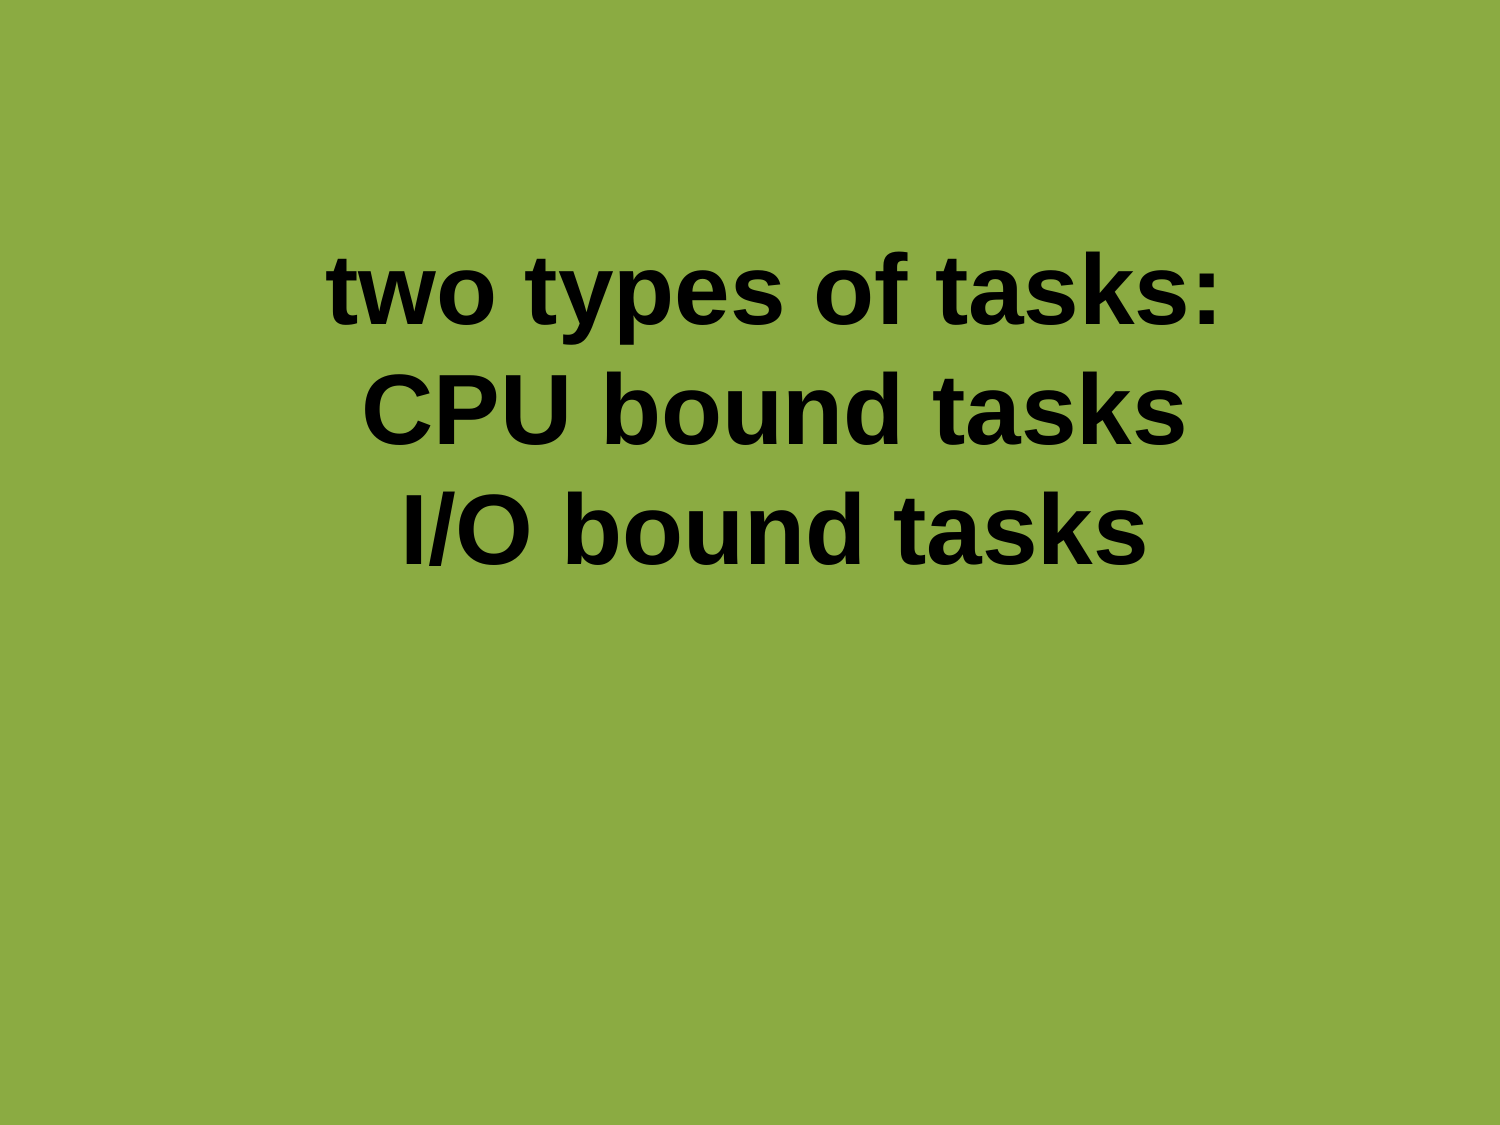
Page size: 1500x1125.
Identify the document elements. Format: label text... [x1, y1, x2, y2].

title two types of tasks: CPU bound tasks I/O bound tasks [112, 210, 1388, 600]
